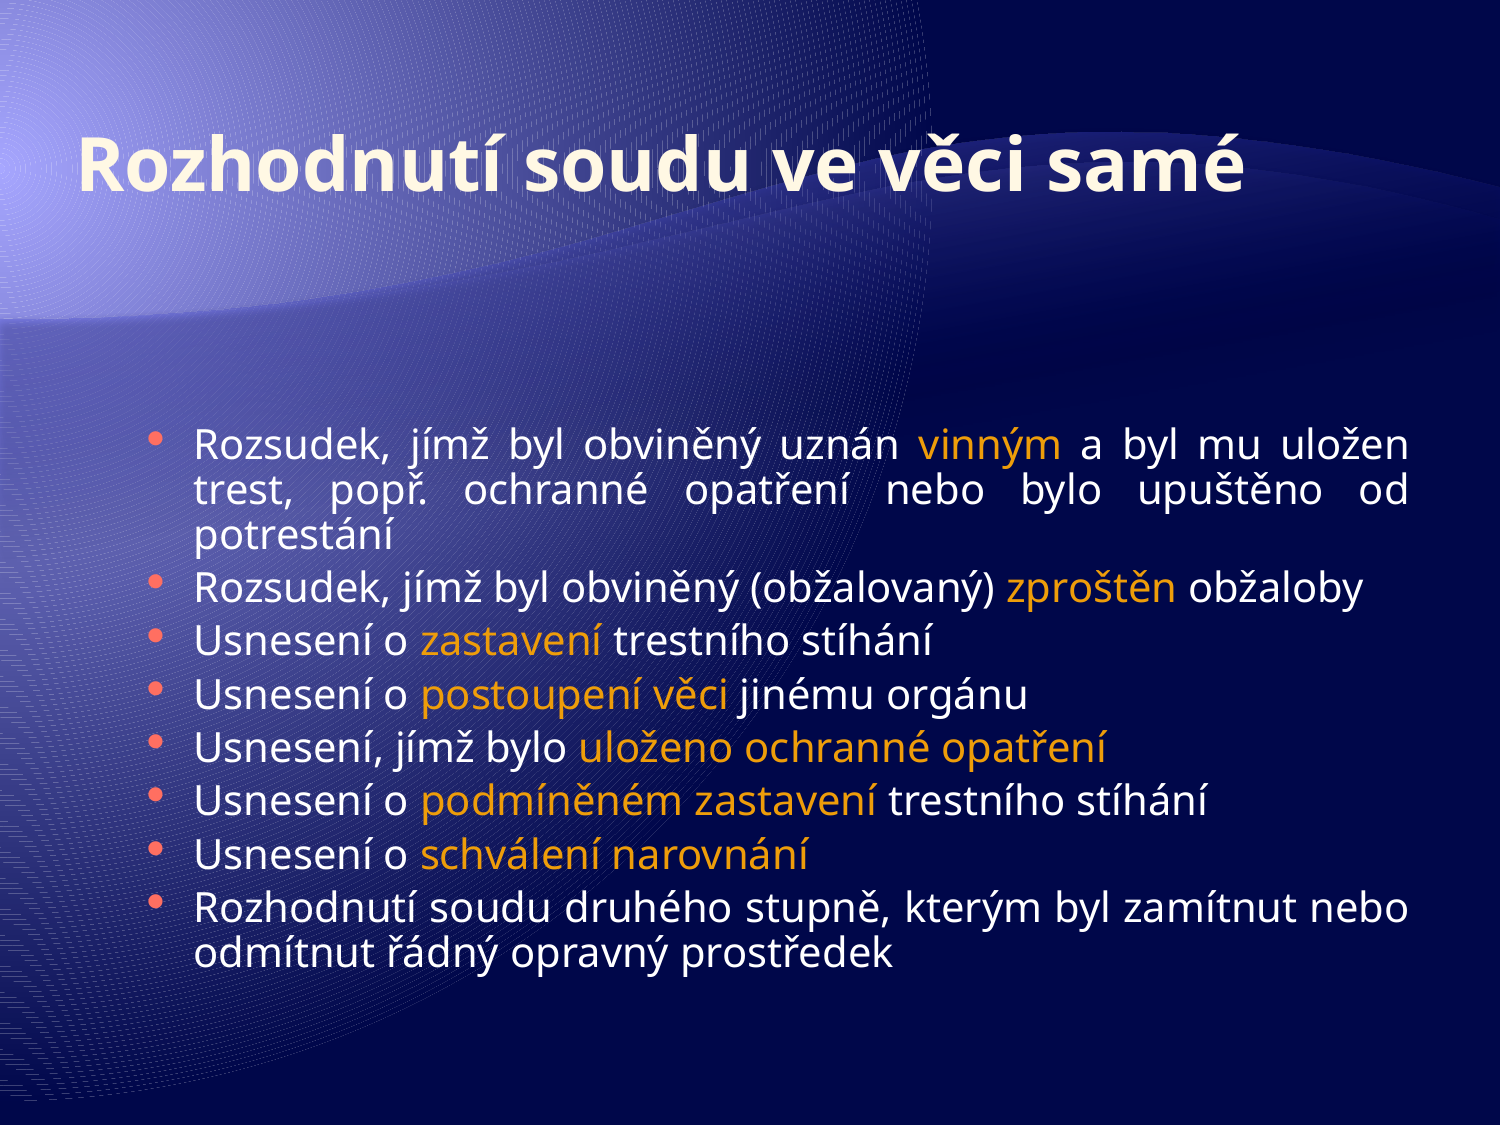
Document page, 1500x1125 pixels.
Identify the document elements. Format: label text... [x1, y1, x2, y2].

list Rozsudek, jímž byl obviněný uznán vinným a byl mu uložen trest, popř. ochranné opatření nebo bylo upuštěno od potrestání Rozsudek, jímž byl obviněný (obžalovaný) zproštěn obžaloby Usnesení o zastavení trestního stíhání Usnesení o postoupení věci jinému orgánu Usnesení, jímž bylo uloženo ochranné opatření Usnesení o podmíněném zastavení trestního stíhání Usnesení o schválení narovnání Rozhodnutí soudu druhého stupně, kterým byl zamítnut nebo odmítnut řádný opravný prostředek [75, 357, 1425, 1033]
title Rozhodnutí soudu ve věci samé [75, 87, 1425, 209]
